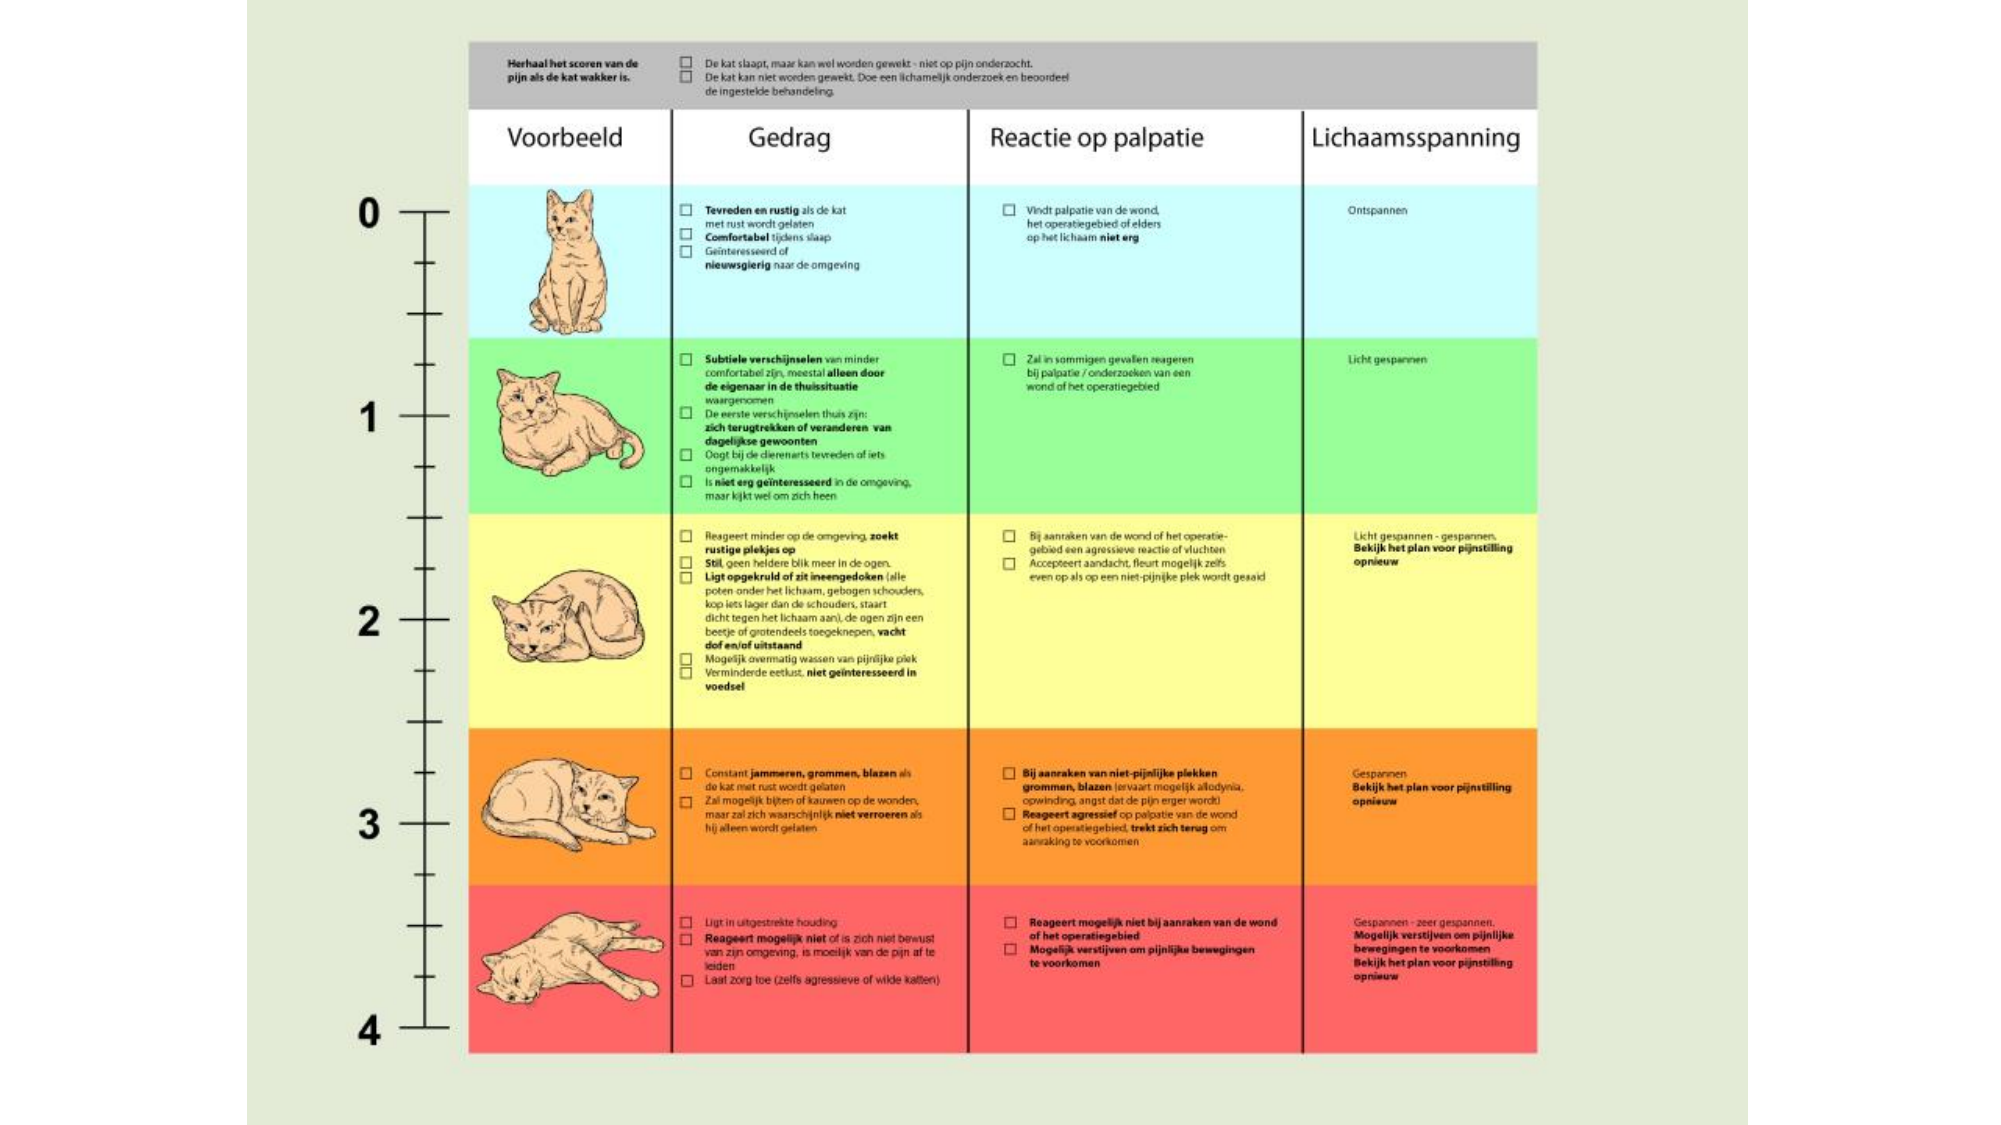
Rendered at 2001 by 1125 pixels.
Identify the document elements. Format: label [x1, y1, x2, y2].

picture [247, 0, 1748, 1125]
